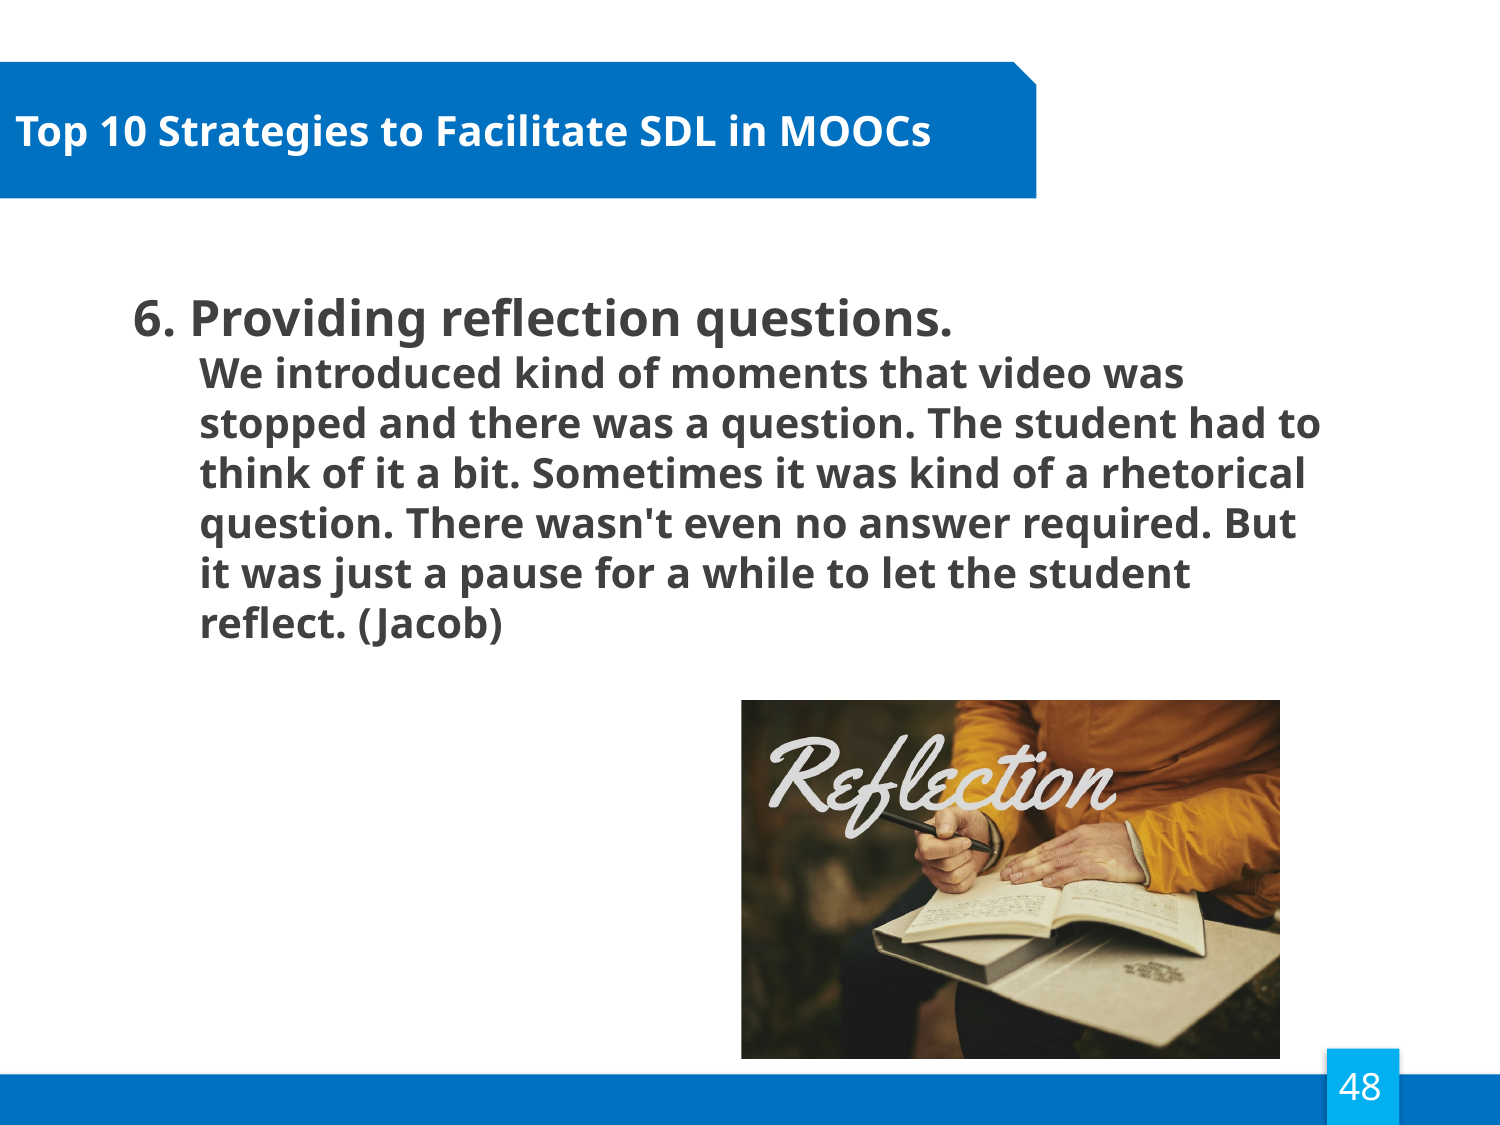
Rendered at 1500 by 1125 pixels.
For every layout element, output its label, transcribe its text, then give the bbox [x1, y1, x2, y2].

slide_number 48 [1059, 1058, 1397, 1119]
picture [740, 700, 1281, 1059]
list 6. Providing reflection questions. We introduced kind of moments that video was stopped and there was a question. The student had to think of it a bit. Sometimes it was kind of a rhetorical question. There wasn't even no answer required. But it was just a pause for a while to let the student reflect. (Jacob) [43, 218, 1338, 701]
text_box Top 10 Strategies to Facilitate SDL in MOOCs [0, 77, 1084, 183]
